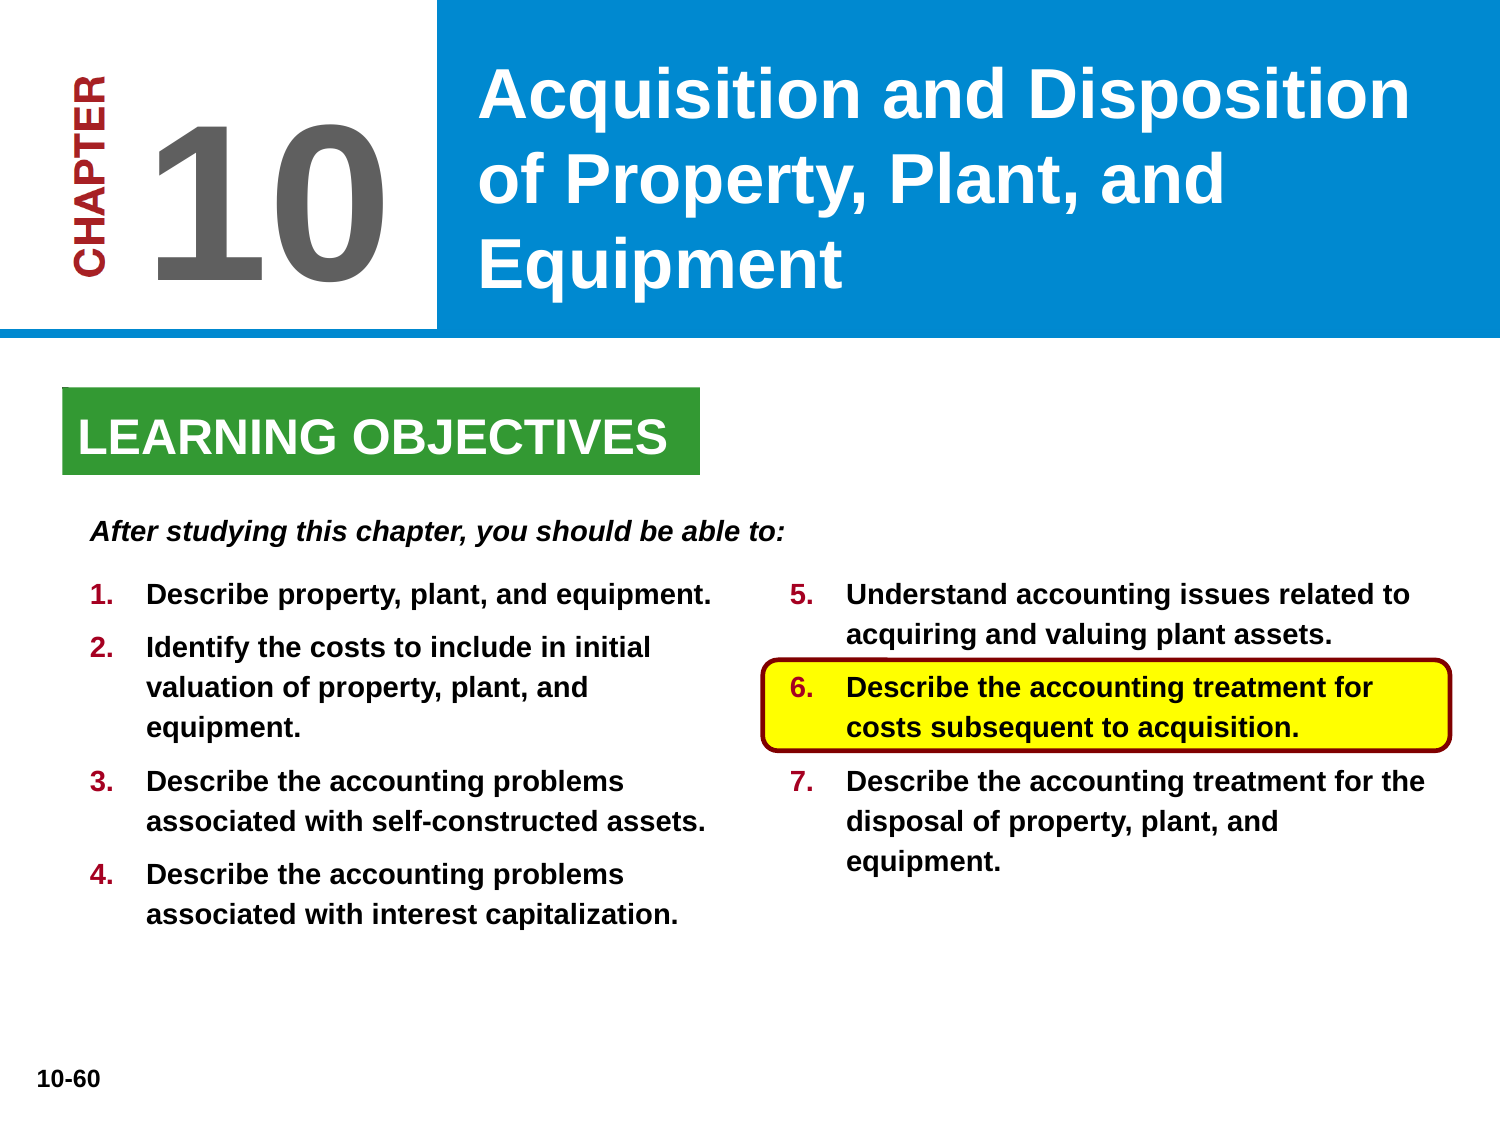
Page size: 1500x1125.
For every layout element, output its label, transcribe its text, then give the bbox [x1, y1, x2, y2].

picture [855, 193, 863, 213]
picture [677, 81, 709, 118]
picture [617, 237, 625, 243]
picture [527, 251, 562, 302]
picture [1268, 81, 1276, 117]
text_box After studying this chapter, you should be able to: [75, 499, 925, 555]
picture [1103, 166, 1139, 203]
picture [999, 166, 1032, 202]
picture [1312, 81, 1320, 117]
picture [1328, 81, 1365, 118]
picture [1373, 81, 1406, 117]
picture [1084, 67, 1092, 73]
picture [1227, 81, 1259, 118]
picture [885, 81, 921, 118]
picture [1312, 67, 1320, 73]
picture [728, 166, 761, 203]
picture [617, 251, 625, 287]
picture [1183, 81, 1220, 118]
text_box 10 [112, 49, 425, 328]
picture [926, 81, 959, 117]
picture [740, 251, 773, 288]
picture [769, 157, 813, 203]
picture [1084, 81, 1092, 117]
picture [616, 166, 637, 202]
picture [641, 166, 678, 203]
picture [779, 81, 816, 118]
picture [820, 242, 841, 288]
text_box LEARNING OBJECTIVES [62, 387, 700, 475]
picture [1145, 166, 1178, 202]
picture [733, 72, 754, 118]
picture [1268, 67, 1276, 73]
picture [62, 67, 115, 281]
picture [635, 250, 670, 302]
list Describe property, plant, and equipment. Identify the costs to include in initial valuation of property, plant, and equipment. Describe the accounting problems associated with self-constructed assets. Describe the accounting problems associated with interest capitalization. [75, 562, 750, 1063]
picture [719, 67, 727, 73]
picture [893, 155, 932, 202]
picture [781, 251, 814, 287]
picture [1032, 70, 1075, 117]
picture [1067, 193, 1075, 213]
picture [660, 81, 668, 117]
picture [958, 166, 994, 203]
picture [480, 70, 525, 117]
picture [941, 152, 949, 202]
picture [616, 81, 649, 118]
picture [573, 251, 606, 288]
text_box [762, 660, 774, 751]
picture [480, 166, 517, 203]
picture [762, 67, 770, 73]
picture [569, 155, 608, 202]
picture [1283, 72, 1304, 118]
picture [522, 152, 543, 202]
picture [1186, 152, 1221, 203]
picture [686, 165, 721, 217]
picture [719, 81, 727, 117]
picture [817, 166, 853, 217]
picture [1038, 157, 1059, 203]
picture [660, 67, 668, 73]
picture [762, 81, 770, 117]
picture [967, 67, 1002, 118]
picture [824, 81, 857, 117]
picture [570, 81, 605, 132]
picture [1142, 80, 1177, 132]
picture [1102, 81, 1134, 118]
text_box Understand accounting issues related to acquiring and valuing plant assets. Describe the accounting treatment for costs subsequent to acquisition. Describe the accounting treatment for the disposal of property, plant, and equipment. [774, 562, 1450, 1038]
picture [679, 251, 732, 287]
picture [531, 81, 564, 118]
picture [482, 240, 521, 287]
